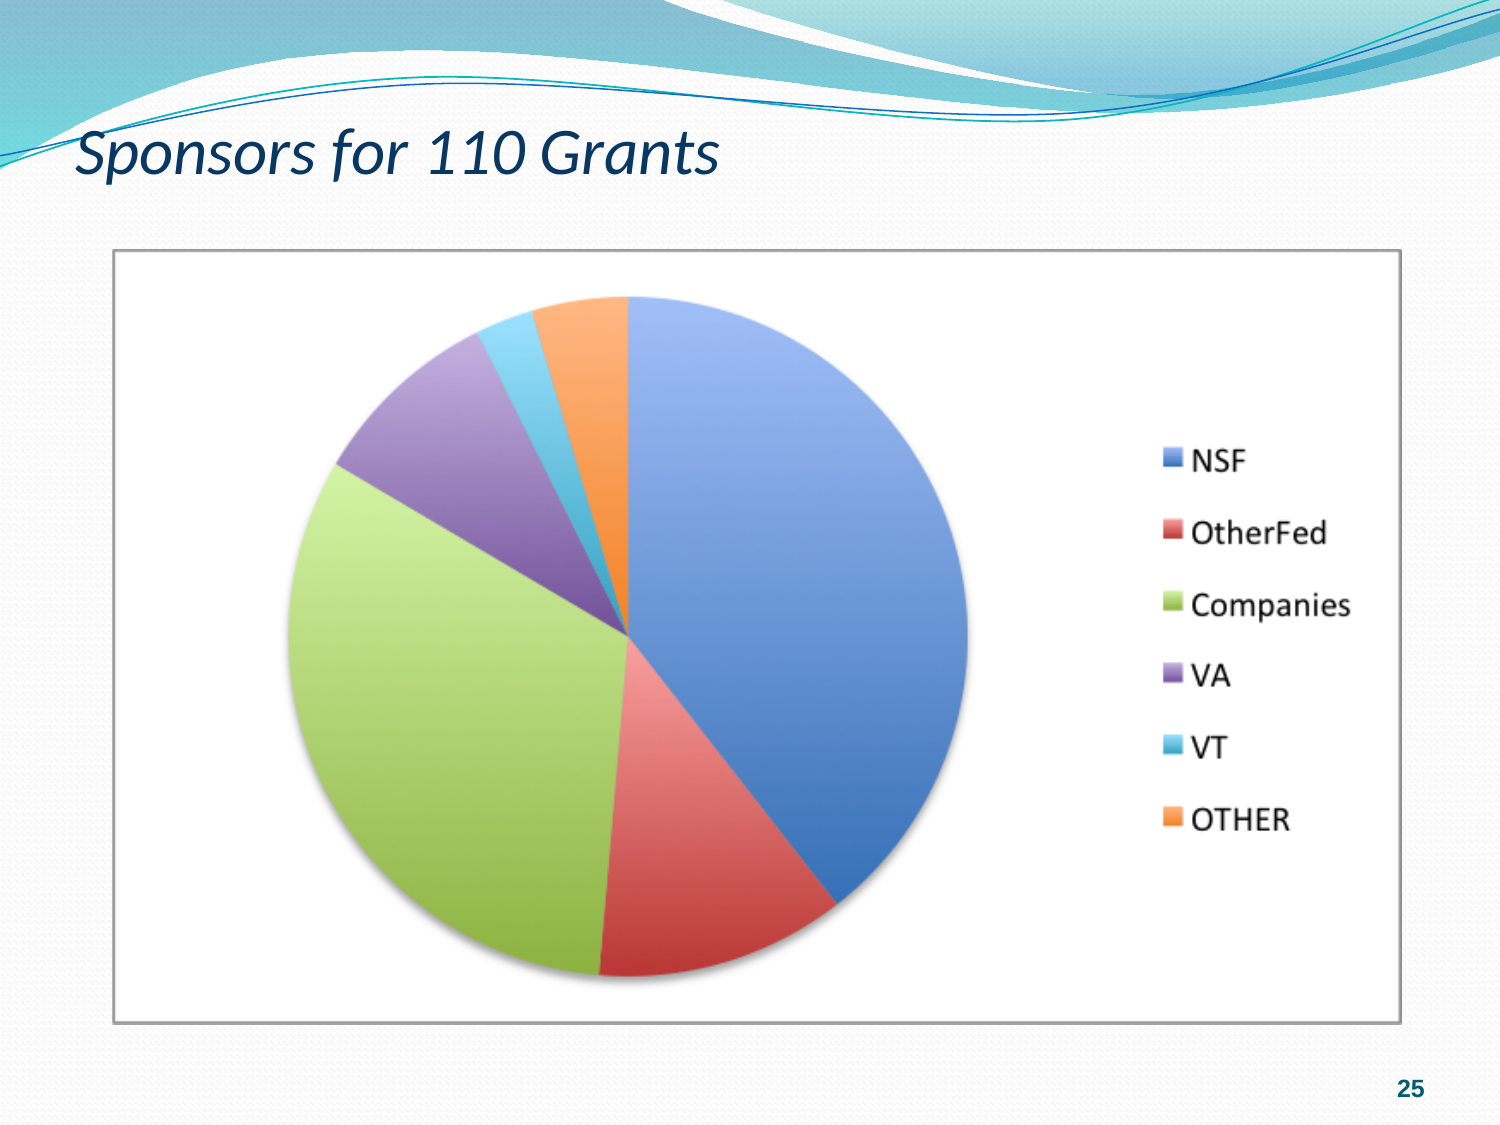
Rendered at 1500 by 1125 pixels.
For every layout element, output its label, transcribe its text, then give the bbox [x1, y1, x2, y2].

picture [112, 249, 1403, 1026]
slide_number 25 [1299, 1042, 1425, 1103]
title Sponsors for 110 Grants [75, 0, 1425, 188]
